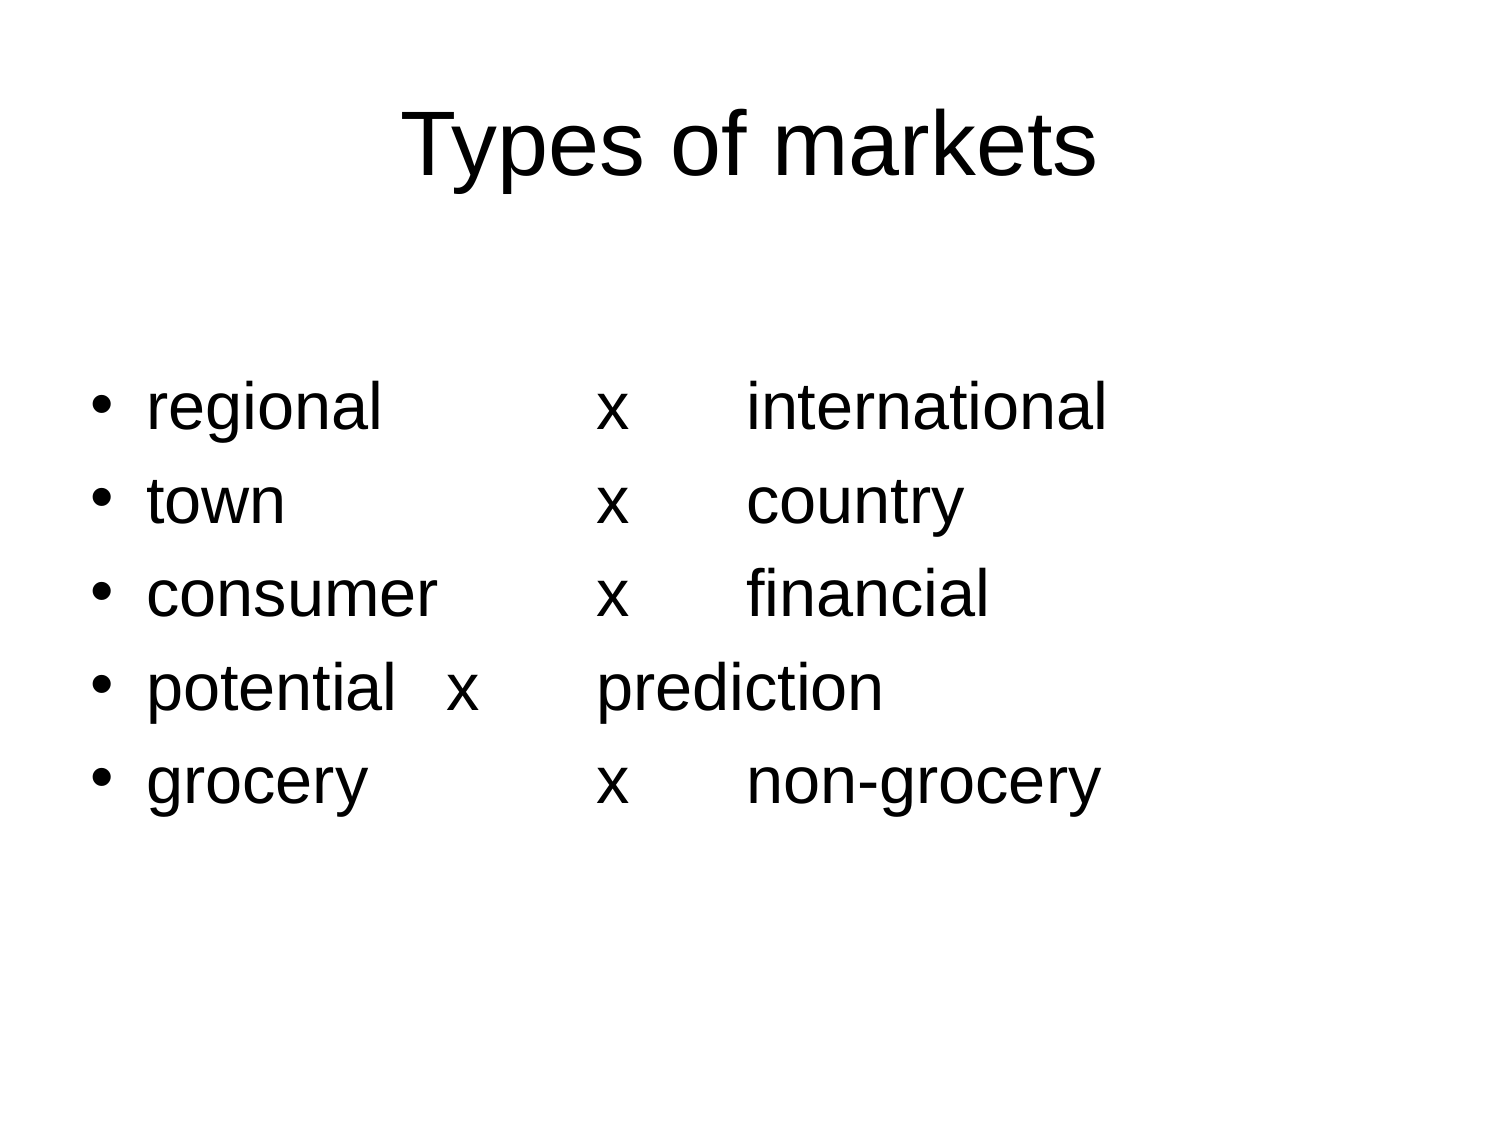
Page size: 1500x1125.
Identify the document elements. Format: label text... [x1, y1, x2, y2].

title Types of markets [75, 45, 1425, 233]
list regional x international town x country consumer x financial potential x prediction grocery x non-grocery [75, 262, 1425, 1005]
